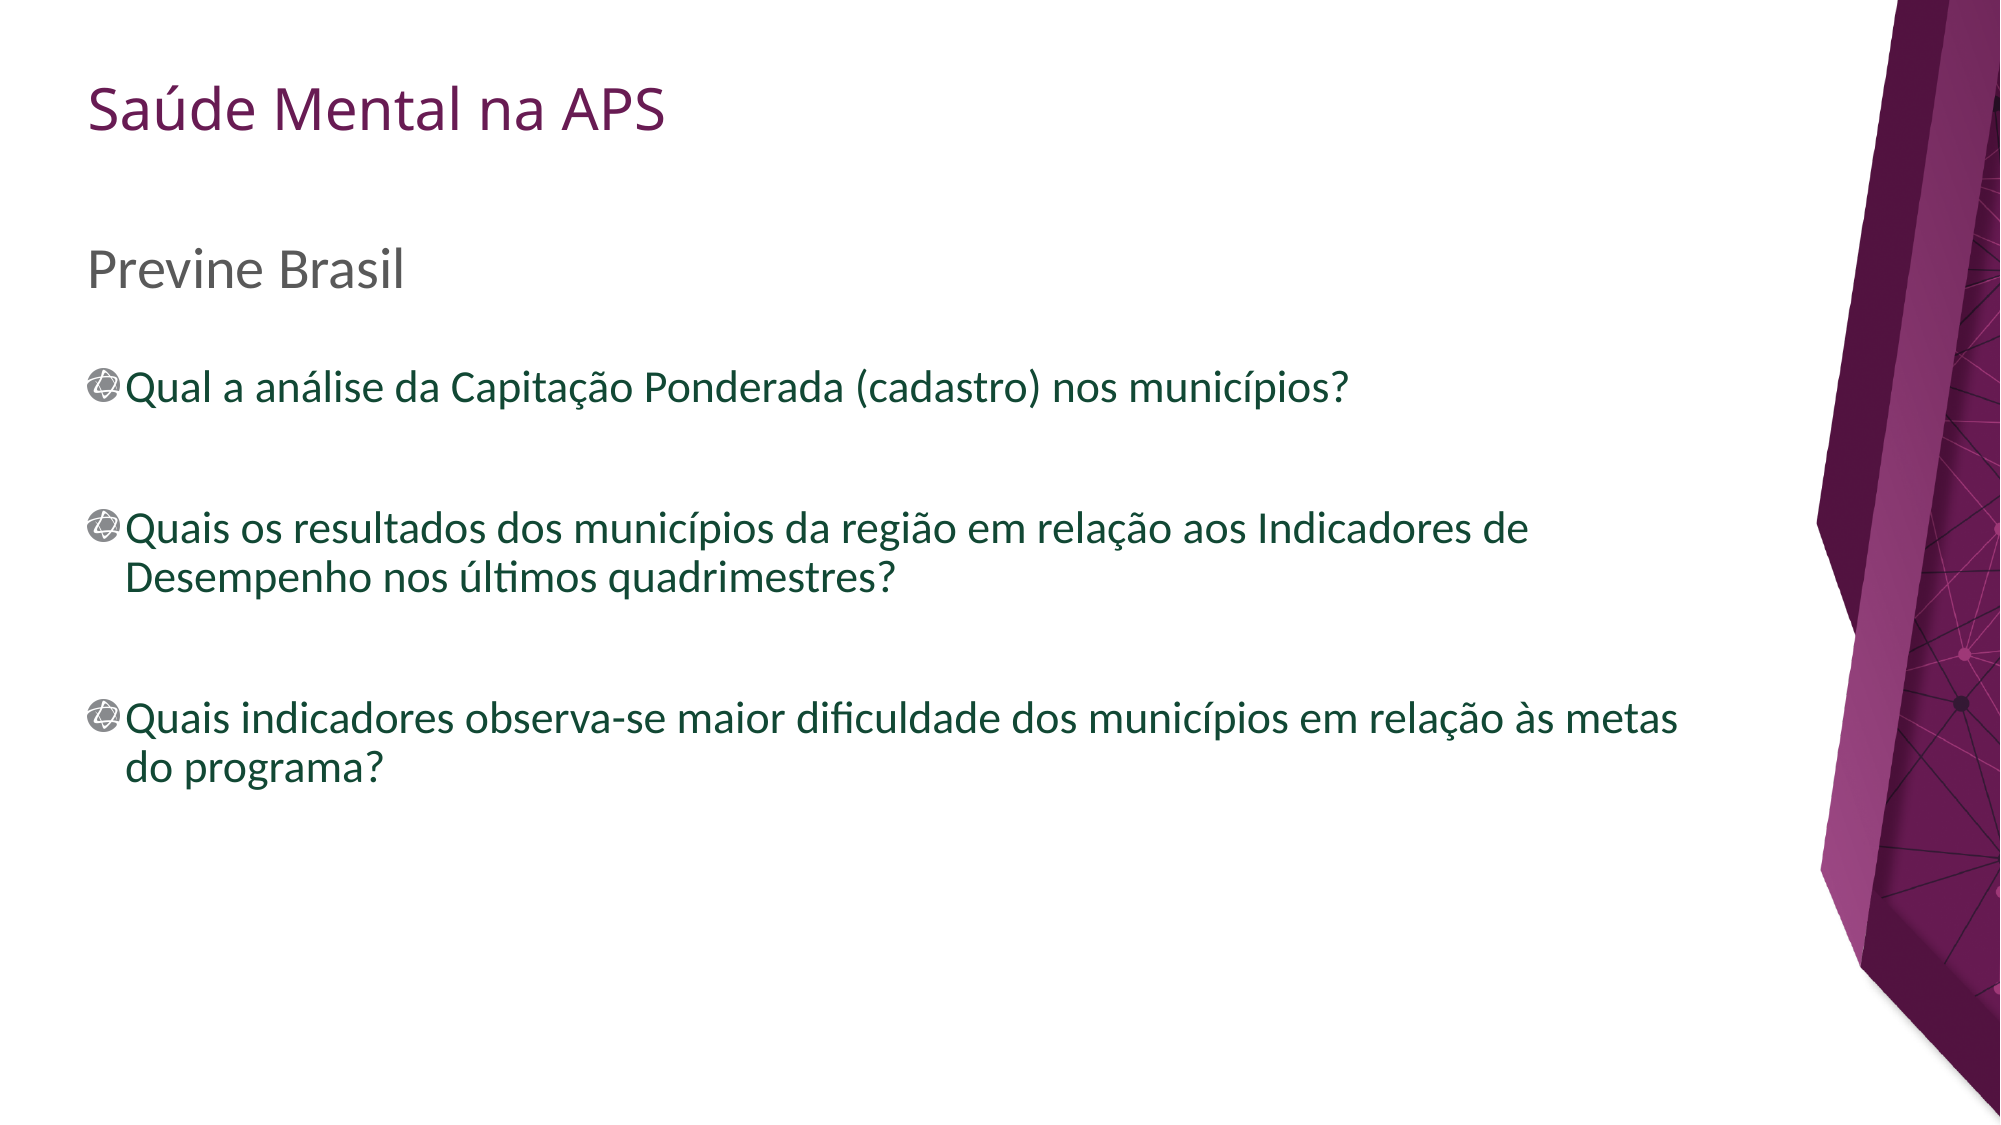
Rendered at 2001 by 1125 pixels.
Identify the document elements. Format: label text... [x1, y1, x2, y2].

picture [87, 699, 120, 732]
title Previne Brasil [72, 160, 1722, 355]
list Qual a análise da Capitação Ponderada (cadastro) nos municípios? Quais os resultados dos municípios da região em relação aos Indicadores de Desempenho nos últimos quadrimestres? Quais indicadores observa-se maior dificuldade dos municípios em relação às metas do programa? [72, 355, 1722, 954]
picture [1816, 0, 2000, 1125]
picture [87, 368, 120, 402]
picture [87, 509, 120, 542]
